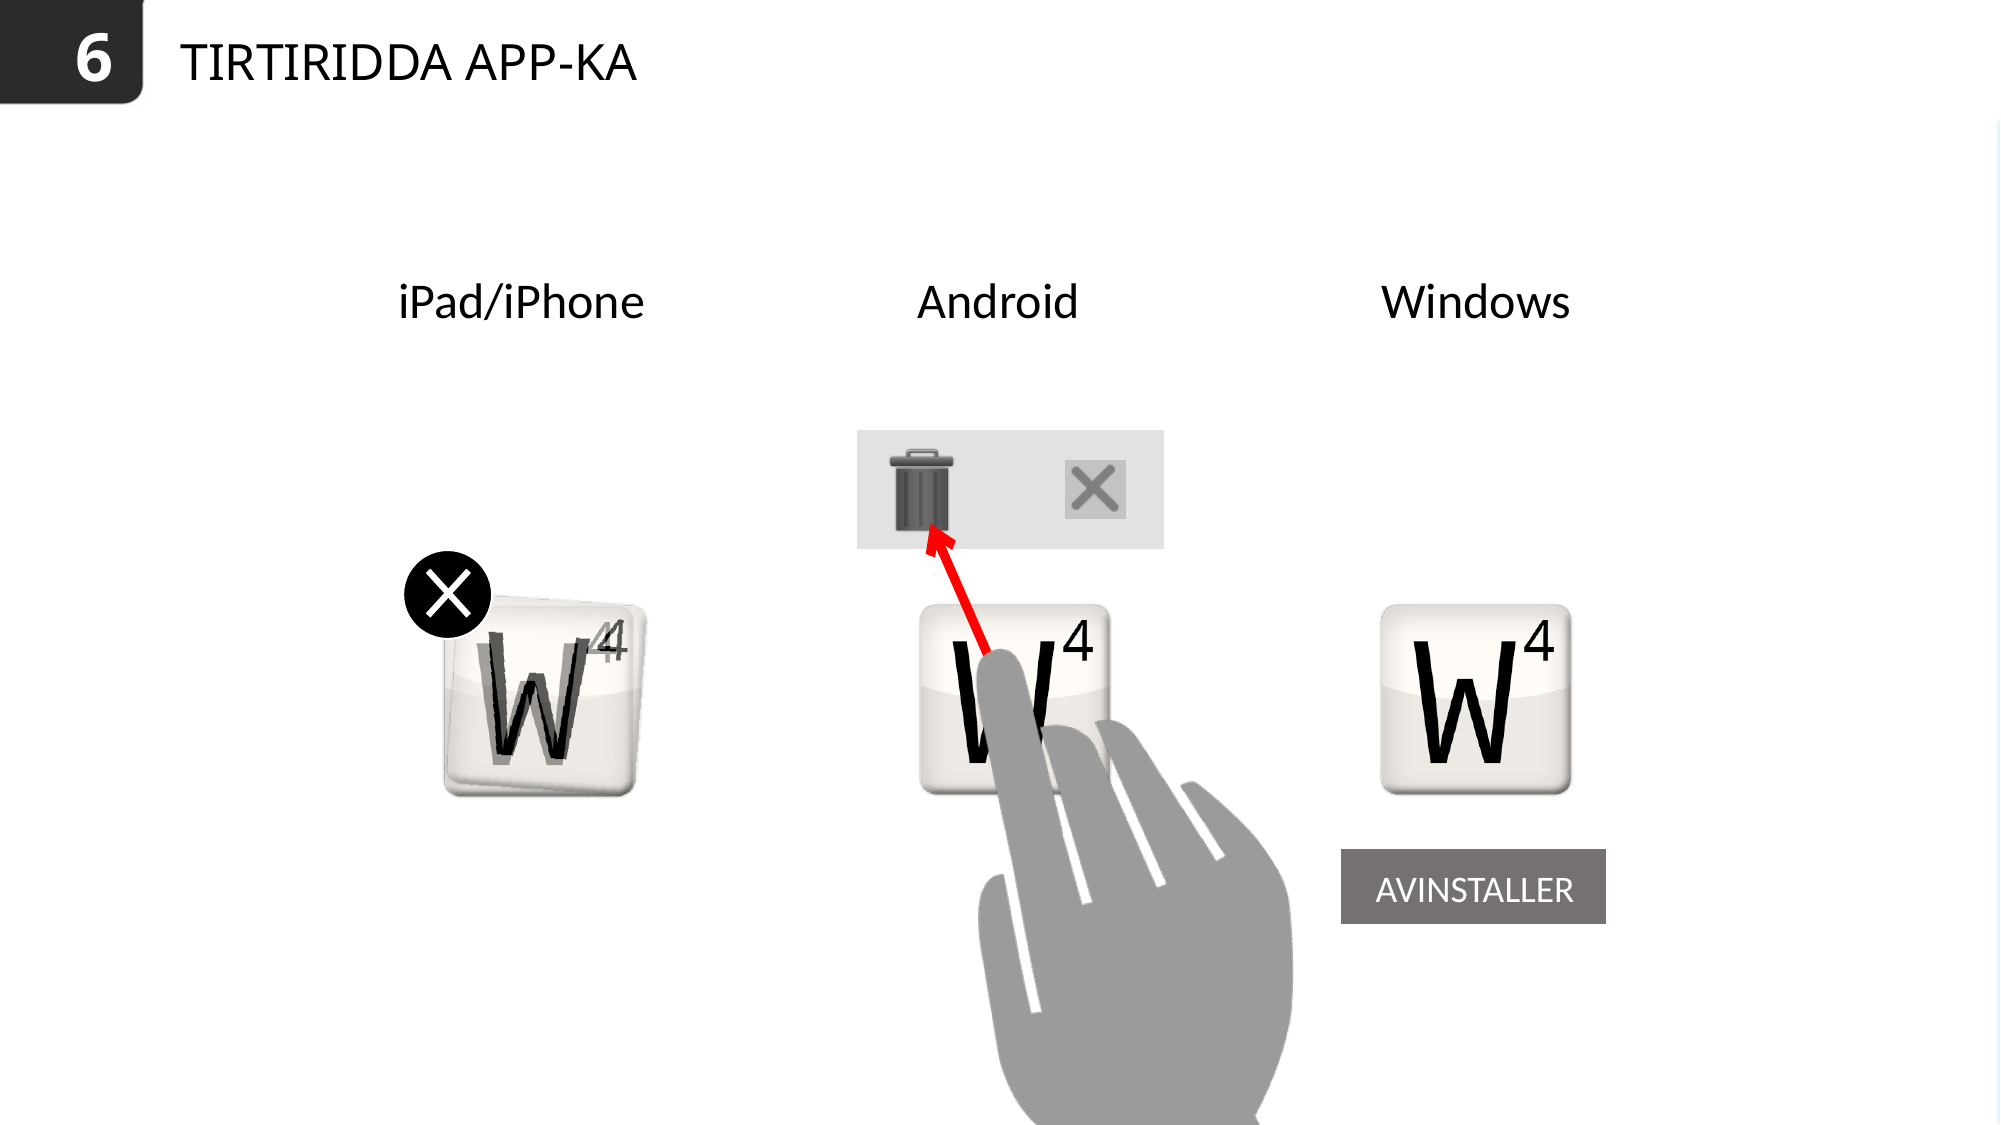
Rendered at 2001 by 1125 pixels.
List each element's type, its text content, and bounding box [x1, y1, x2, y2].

text_box iPad/iPhone [330, 261, 713, 337]
text_box Android [807, 261, 1191, 337]
picture [0, 0, 2000, 1125]
text_box [856, 429, 1059, 485]
text_box [1489, 847, 1608, 857]
text_box [402, 548, 492, 636]
text_box [1489, 917, 1608, 926]
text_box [428, 570, 469, 616]
title TIRTIRIDDA APP-KA [188, 34, 1864, 95]
text_box AVINSTALLER [1489, 857, 1608, 917]
text_box 6 [60, 23, 188, 97]
text_box Windows [1284, 261, 1668, 337]
